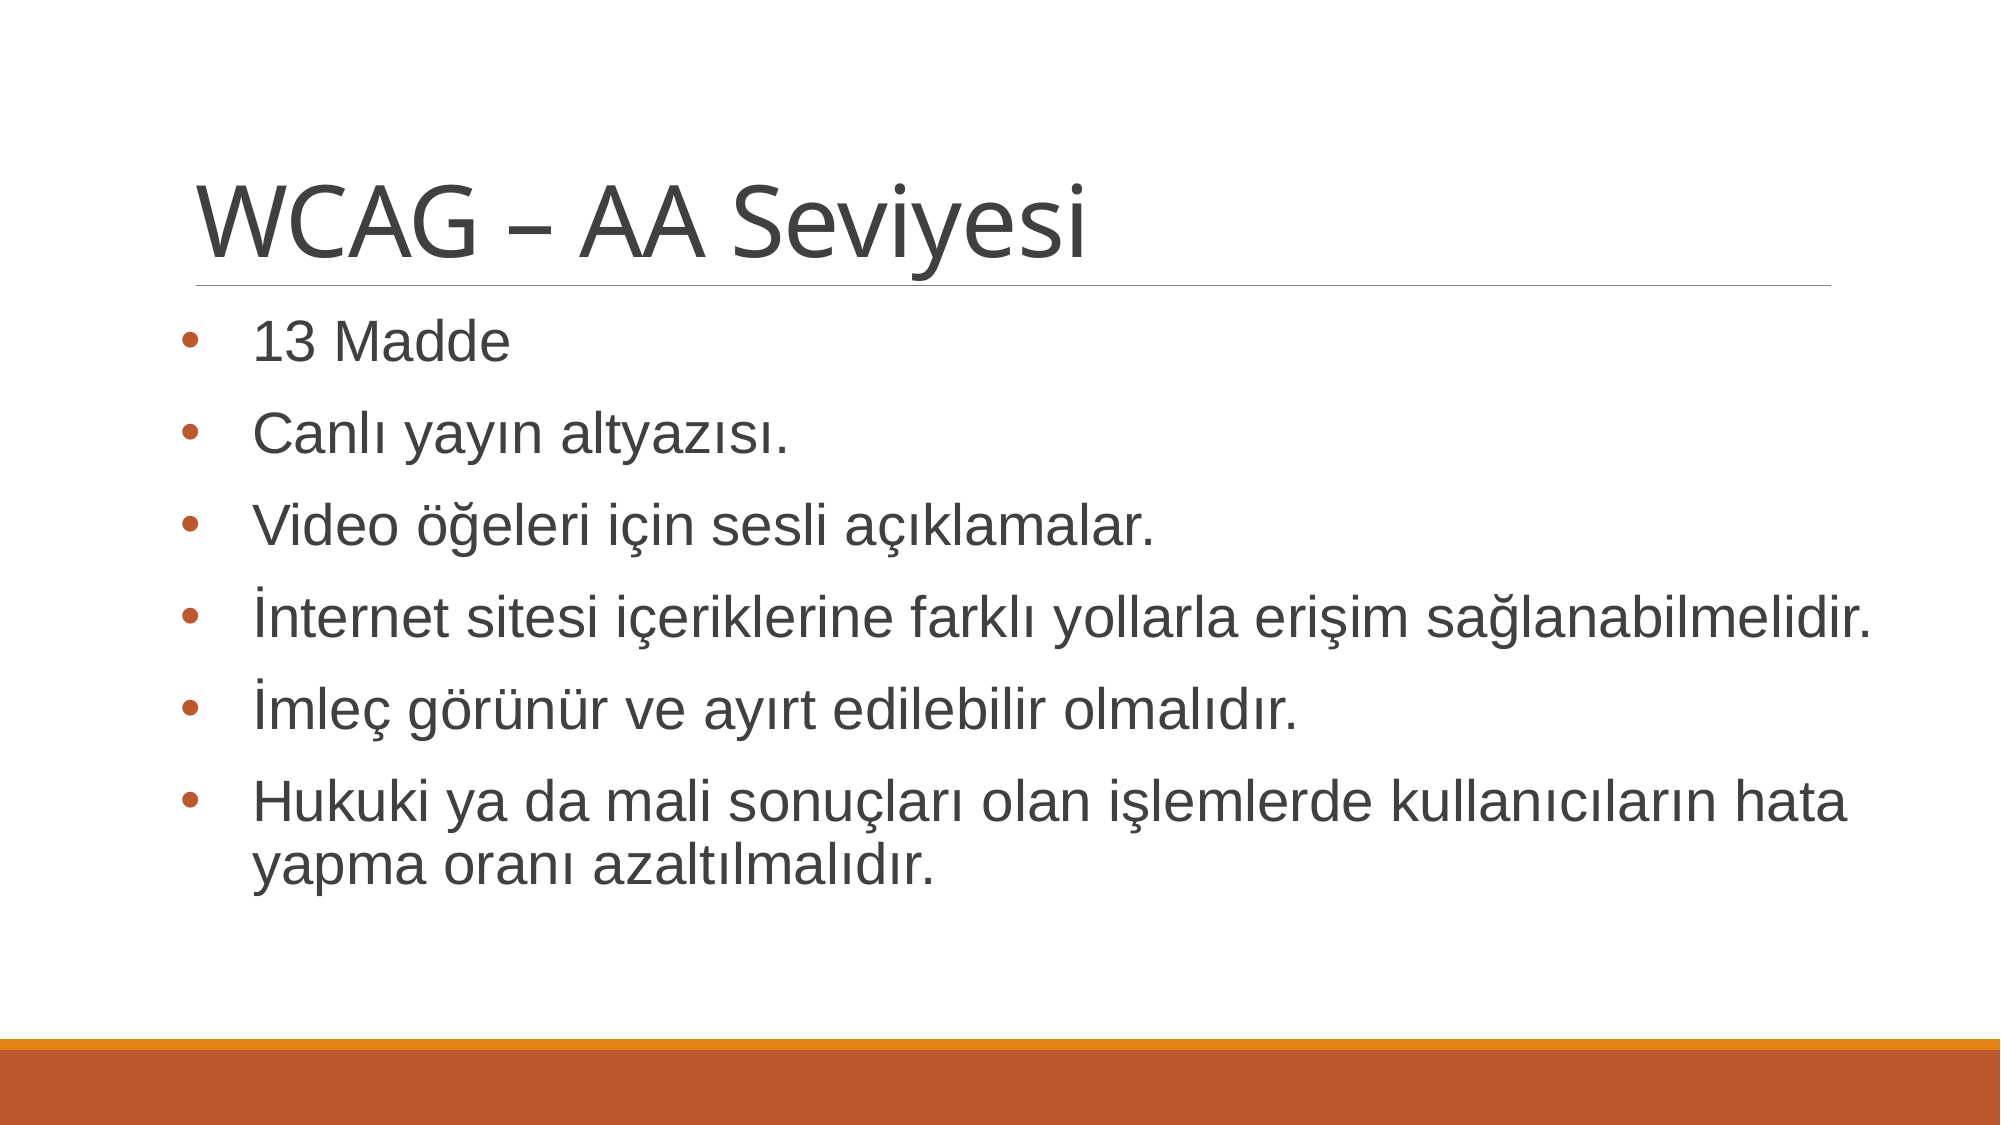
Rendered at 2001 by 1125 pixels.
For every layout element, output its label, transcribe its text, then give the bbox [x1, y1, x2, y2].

text_box 13 Madde Canlı yayın altyazısı. Video öğeleri için sesli açıklamalar. İnternet sitesi içeriklerine farklı yollarla erişim sağlanabilmelidir. İmleç görünür ve ayırt edilebilir olmalıdır. Hukuki ya da mali sonuçları olan işlemlerde kullanıcıların hata yapma oranı azaltılmalıdır. [180, 303, 1939, 1012]
title WCAG – AA Seviyesi [180, 47, 1830, 285]
